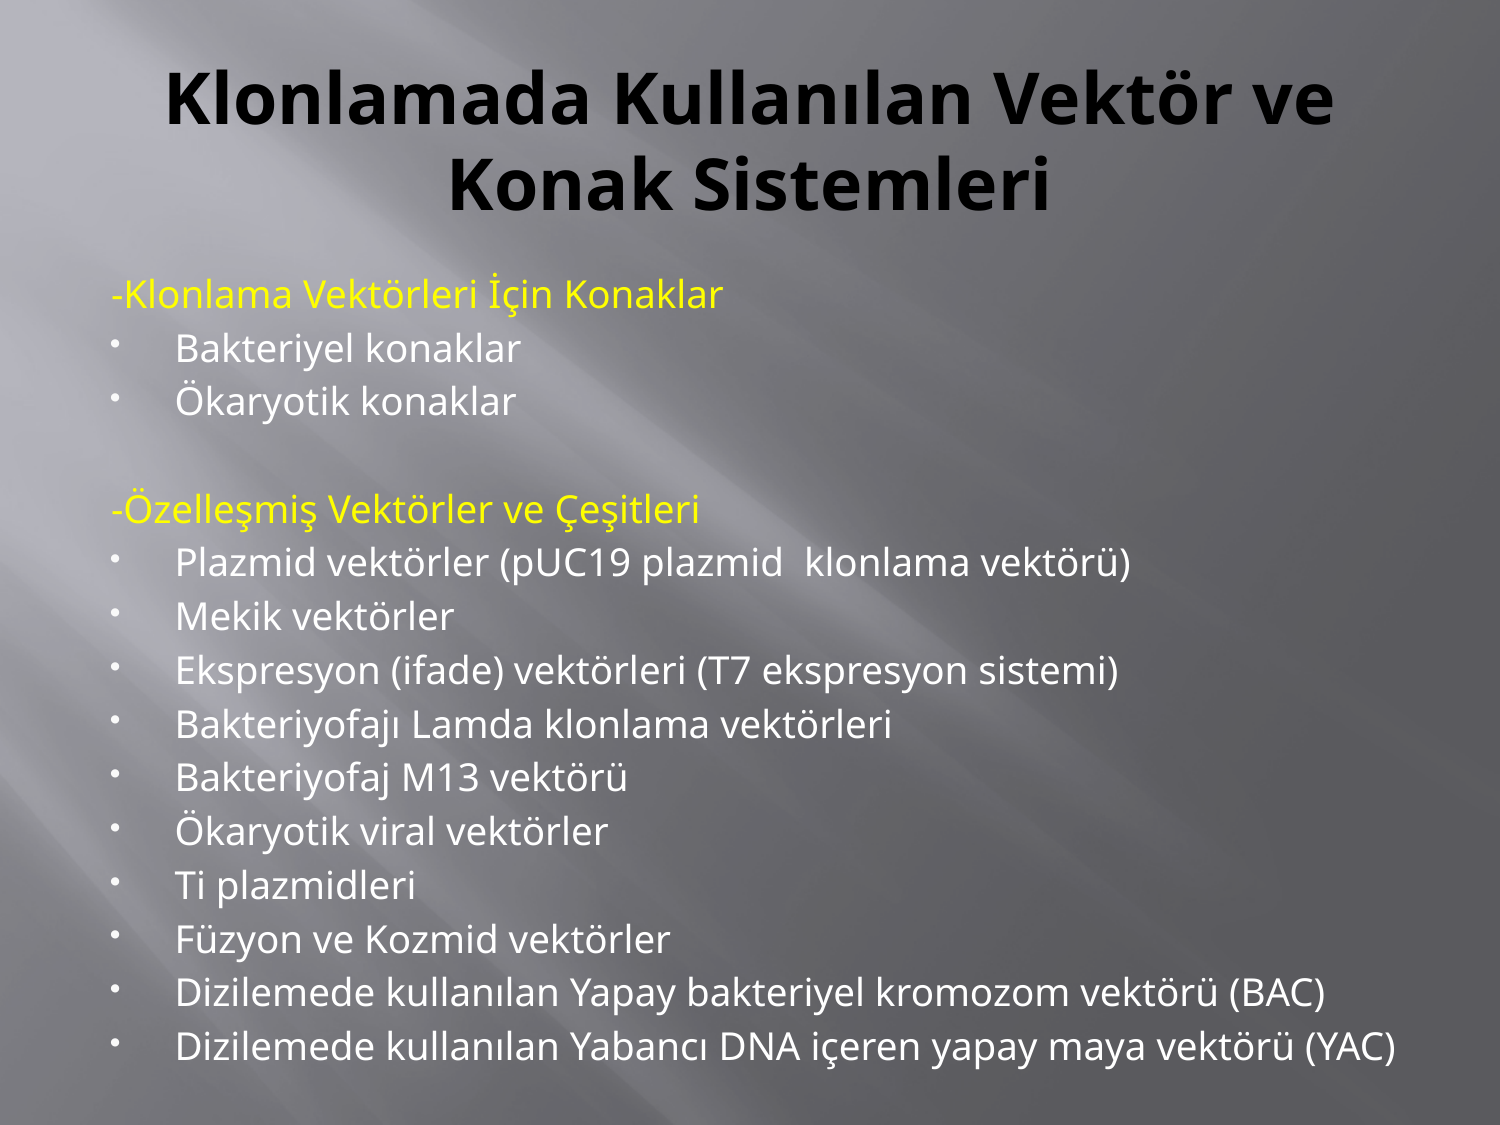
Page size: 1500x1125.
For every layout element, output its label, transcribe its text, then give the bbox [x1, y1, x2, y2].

list -Klonlama Vektörleri İçin Konaklar Bakteriyel konaklar Ökaryotik konaklar -Özelleşmiş Vektörler ve Çeşitleri Plazmid vektörler (pUC19 plazmid klonlama vektörü) Mekik vektörler Ekspresyon (ifade) vektörleri (T7 ekspresyon sistemi) Bakteriyofajı Lamda klonlama vektörleri Bakteriyofaj M13 vektörü Ökaryotik viral vektörler Ti plazmidleri Füzyon ve Kozmid vektörler Dizilemede kullanılan Yapay bakteriyel kromozom vektörü (BAC) Dizilemede kullanılan Yabancı DNA içeren yapay maya vektörü (YAC) [75, 262, 1424, 1083]
title Klonlamada Kullanılan Vektör ve Konak Sistemleri [75, 45, 1425, 233]
